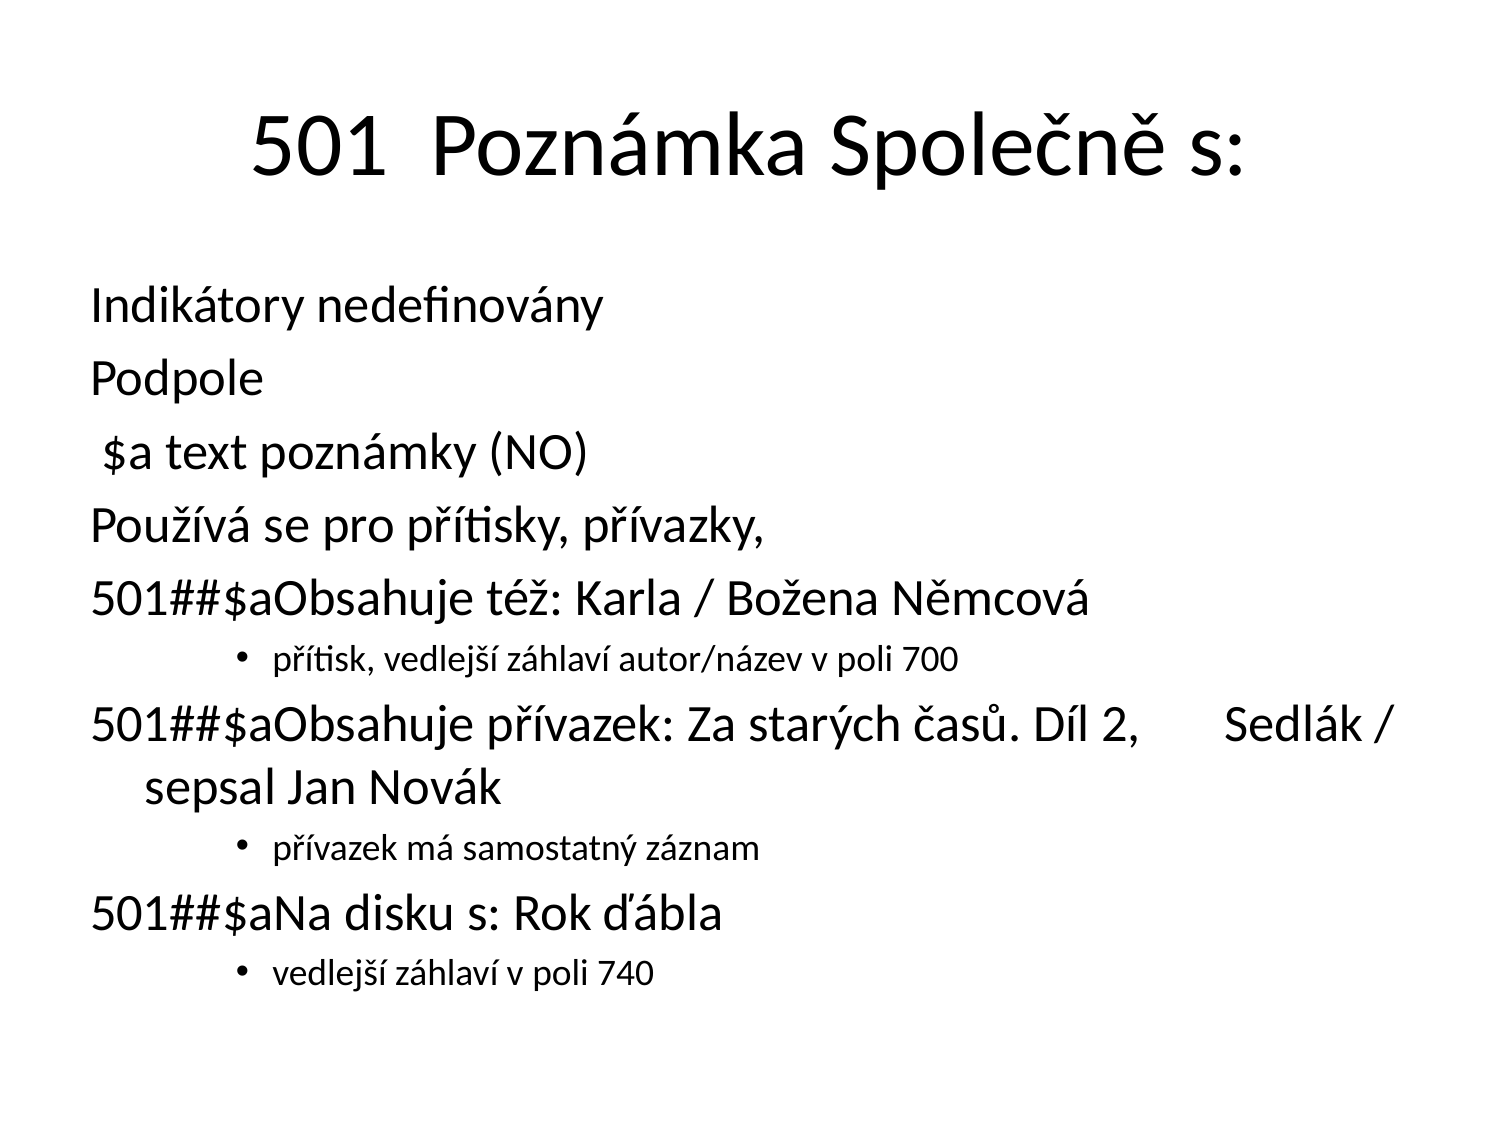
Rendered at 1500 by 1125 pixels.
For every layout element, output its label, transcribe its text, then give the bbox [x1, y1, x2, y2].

title 501 Poznámka Společně s: [75, 45, 1425, 233]
list Indikátory nedefinovány Podpole $a text poznámky (NO) Používá se pro přítisky, přívazky, 501##$aObsahuje též: Karla / Božena Němcová přítisk, vedlejší záhlaví autor/název v poli 700 501##$aObsahuje přívazek: Za starých časů. Díl 2, Sedlák / sepsal Jan Novák přívazek má samostatný záznam 501##$aNa disku s: Rok ďábla vedlejší záhlaví v poli 740 [75, 262, 1425, 1005]
